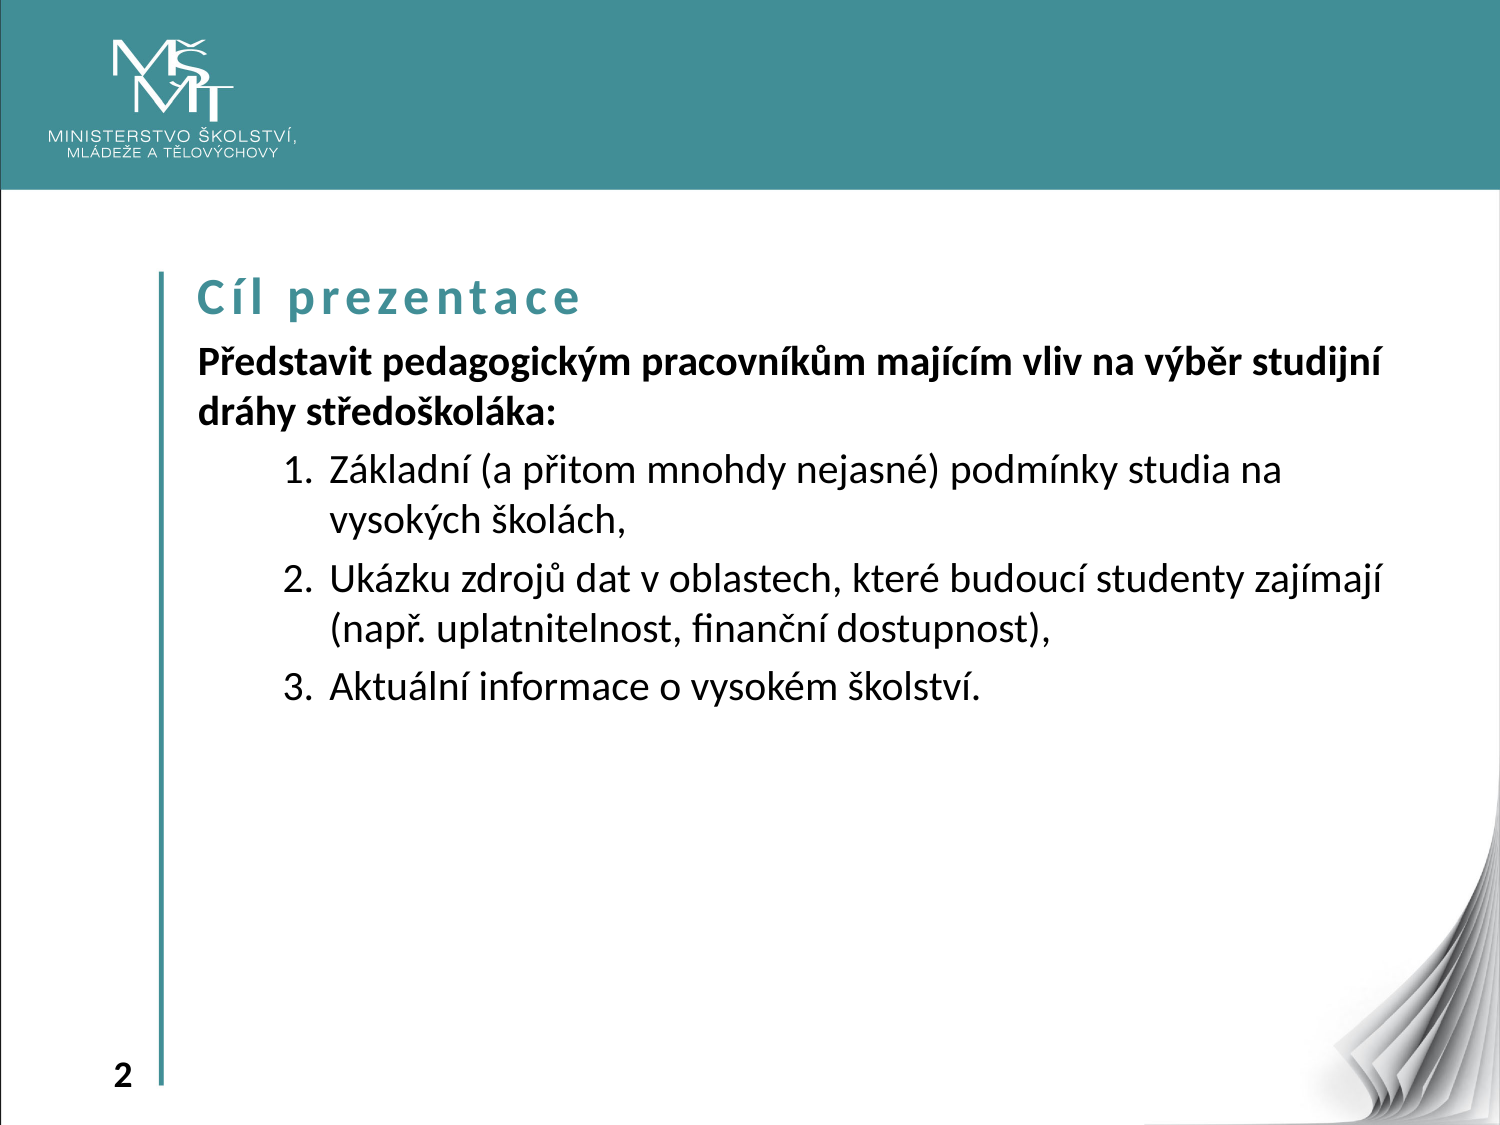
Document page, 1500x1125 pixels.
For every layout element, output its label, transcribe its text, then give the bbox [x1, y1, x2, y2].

picture [0, 0, 1500, 1125]
list Cíl prezentace Představit pedagogickým pracovníkům majícím vliv na výběr studijní dráhy středoškoláka: Základní (a přitom mnohdy nejasné) podmínky studia na vysokých školách, Ukázku zdrojů dat v oblastech, které budoucí studenty zajímají (např. uplatnitelnost, finanční dostupnost), Aktuální informace o vysokém školství. [183, 255, 1425, 1083]
